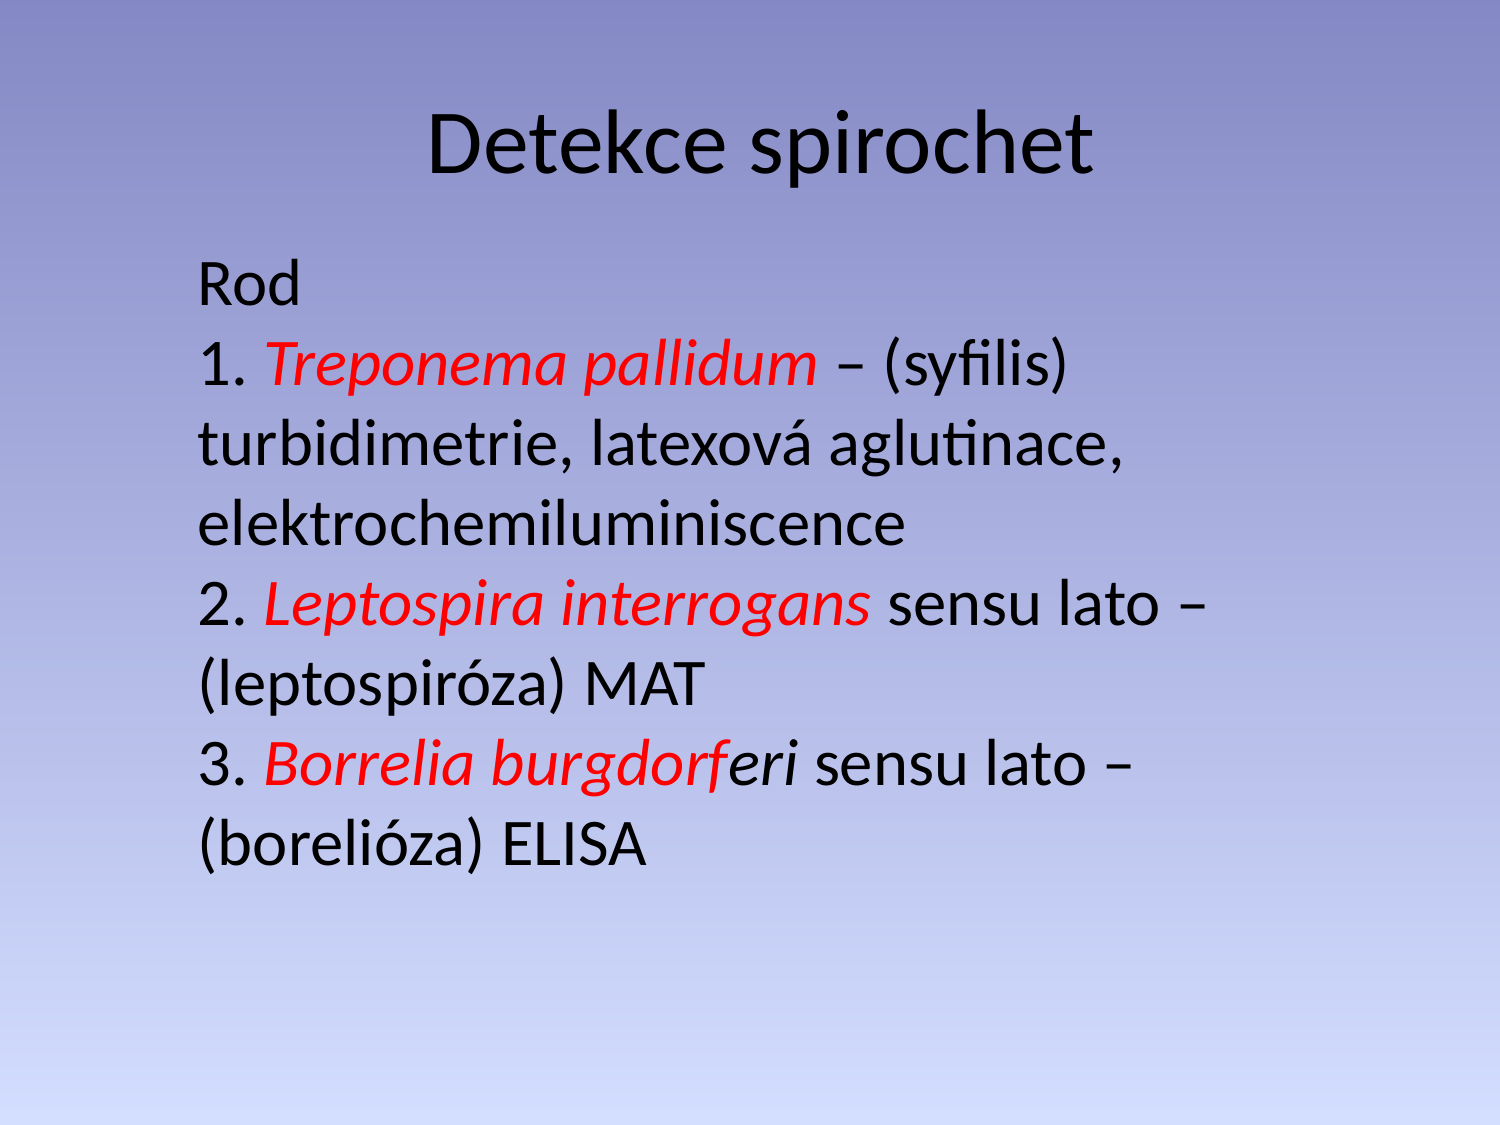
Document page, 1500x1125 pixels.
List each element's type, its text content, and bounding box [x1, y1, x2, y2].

title Detekce spirochet [123, 54, 1399, 220]
text_box Rod 1. Treponema pallidum – (syfilis) turbidimetrie, latexová aglutinace, elektrochemiluminiscence 2. Leptospira interrogans sensu lato – (leptospiróza) MAT 3. Borrelia burgdorferi sensu lato – (borelióza) ELISA [182, 231, 1365, 937]
